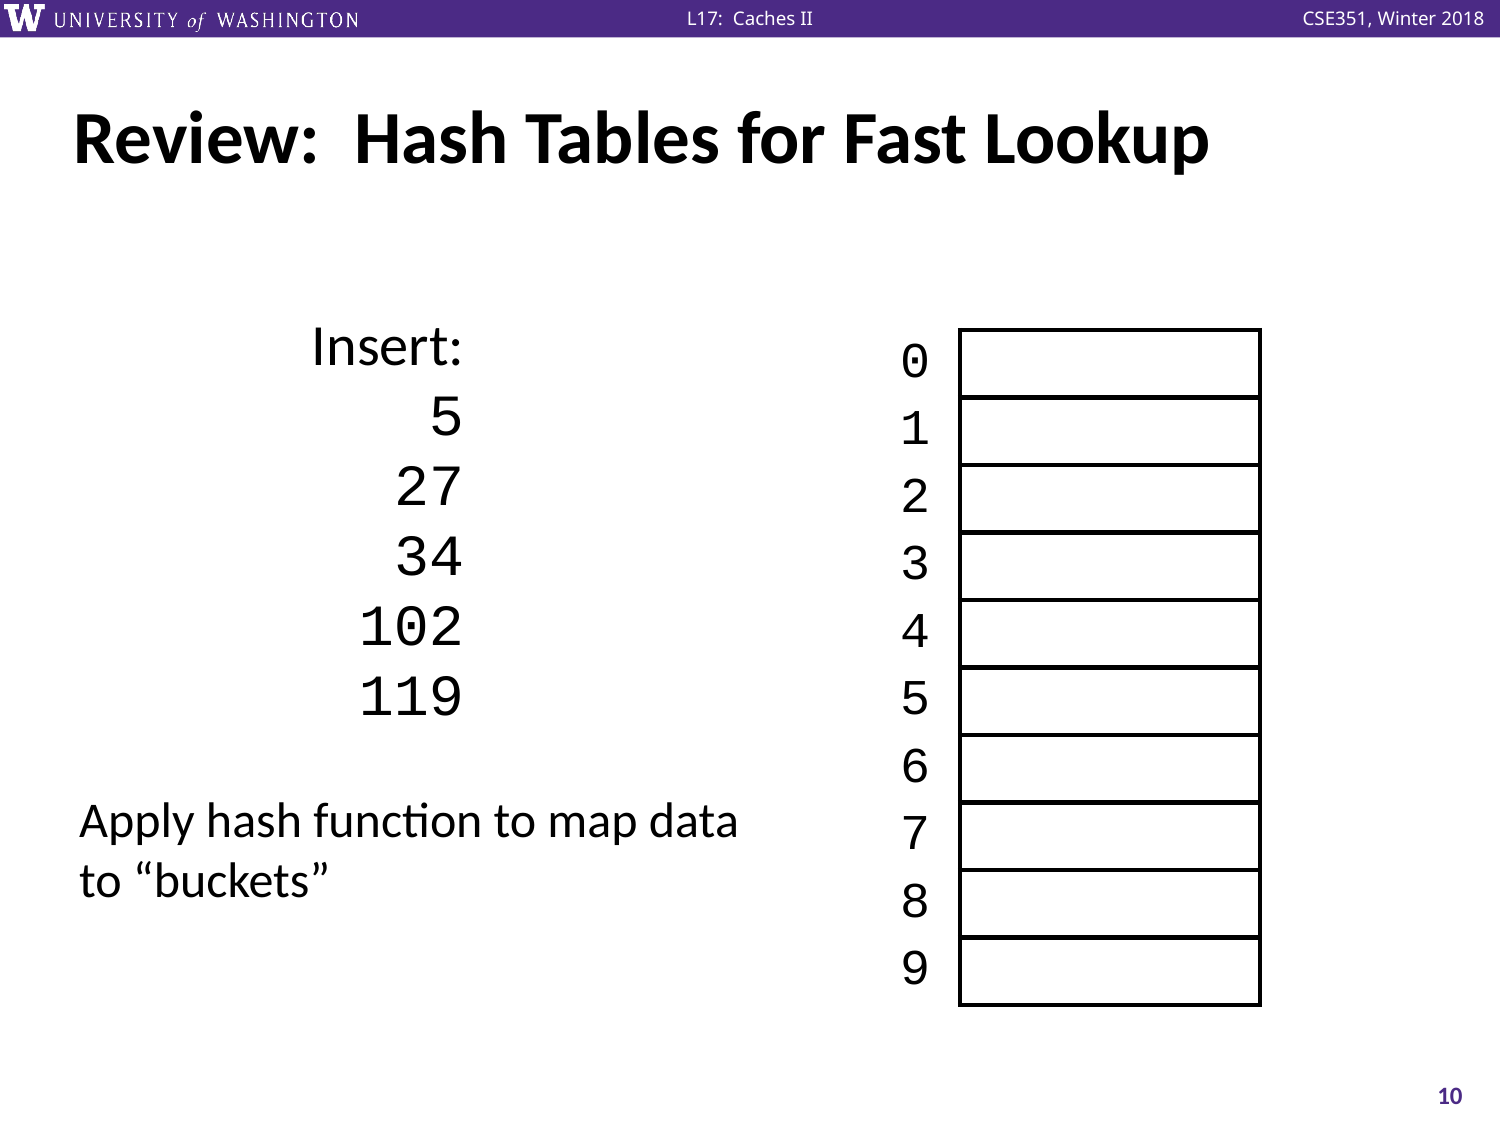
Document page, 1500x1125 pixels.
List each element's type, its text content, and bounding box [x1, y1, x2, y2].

table_cell 6 [885, 735, 958, 803]
table_cell 1 [885, 398, 958, 465]
table_header [962, 332, 1258, 395]
table_cell [962, 535, 1258, 598]
table_cell 8 [885, 870, 958, 938]
table_cell [962, 670, 1258, 733]
table_cell [962, 467, 1258, 530]
table_cell 2 [885, 465, 958, 533]
table_header 0 [885, 330, 958, 398]
table_cell 3 [885, 533, 958, 600]
table_cell 9 [885, 938, 958, 1005]
table_cell [962, 940, 1258, 1003]
title Review: Hash Tables for Fast Lookup [58, 71, 1438, 197]
picture [4, 4, 358, 32]
table_cell [962, 805, 1258, 868]
text_box Insert: 5 27 34 102 119 [296, 299, 479, 735]
table_cell [962, 872, 1258, 935]
table_cell 7 [885, 803, 958, 870]
slide_number 10 [1400, 1065, 1500, 1125]
table_cell 5 [885, 668, 958, 735]
table_cell [962, 400, 1258, 463]
table_cell [962, 602, 1258, 665]
table_cell 4 [885, 600, 958, 668]
table_cell [962, 737, 1258, 800]
text_box Apply hash function to map data to “buckets” [64, 779, 778, 915]
